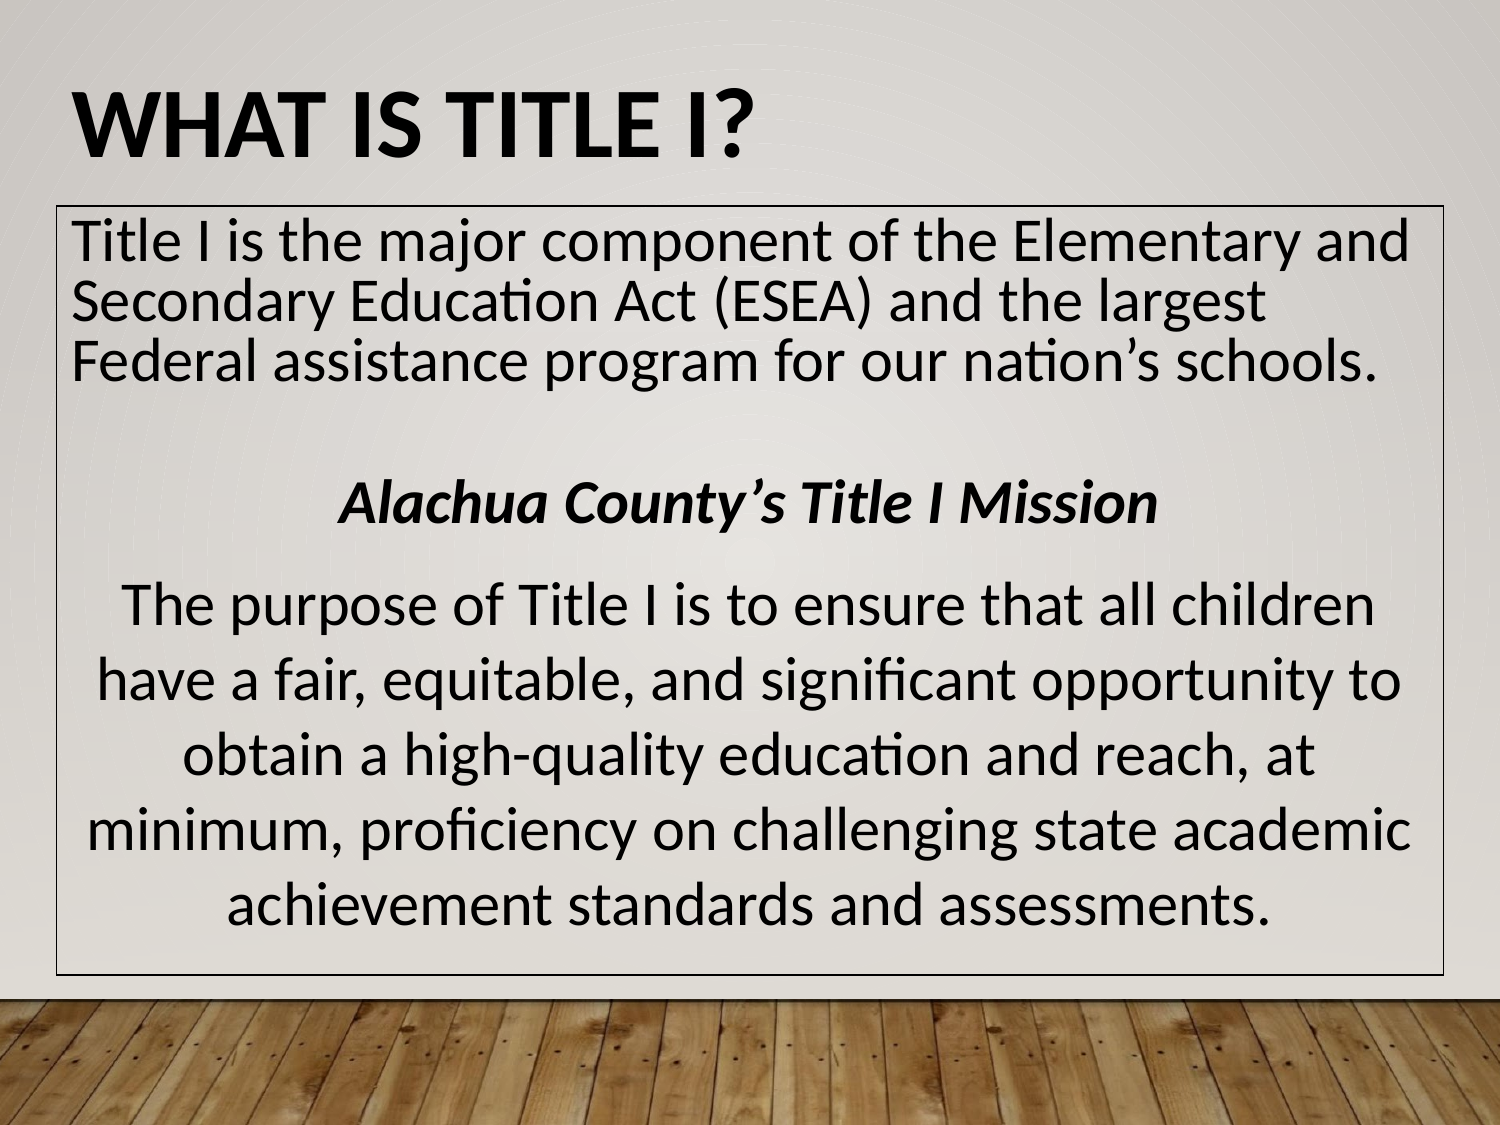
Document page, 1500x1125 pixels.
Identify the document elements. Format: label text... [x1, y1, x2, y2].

text_box Title I is the major component of the Elementary and Secondary Education Act (ESEA) and the largest Federal assistance program for our nation’s schools. Alachua County’s Title I Mission The purpose of Title I is to ensure that all children have a fair, equitable, and significant opportunity to obtain a high-quality education and reach, at minimum, proficiency on challenging state academic achievement standards and assessments. [56, 205, 1444, 976]
title WHAT IS TITLE I? [56, 37, 1500, 213]
picture [0, 999, 1500, 1125]
